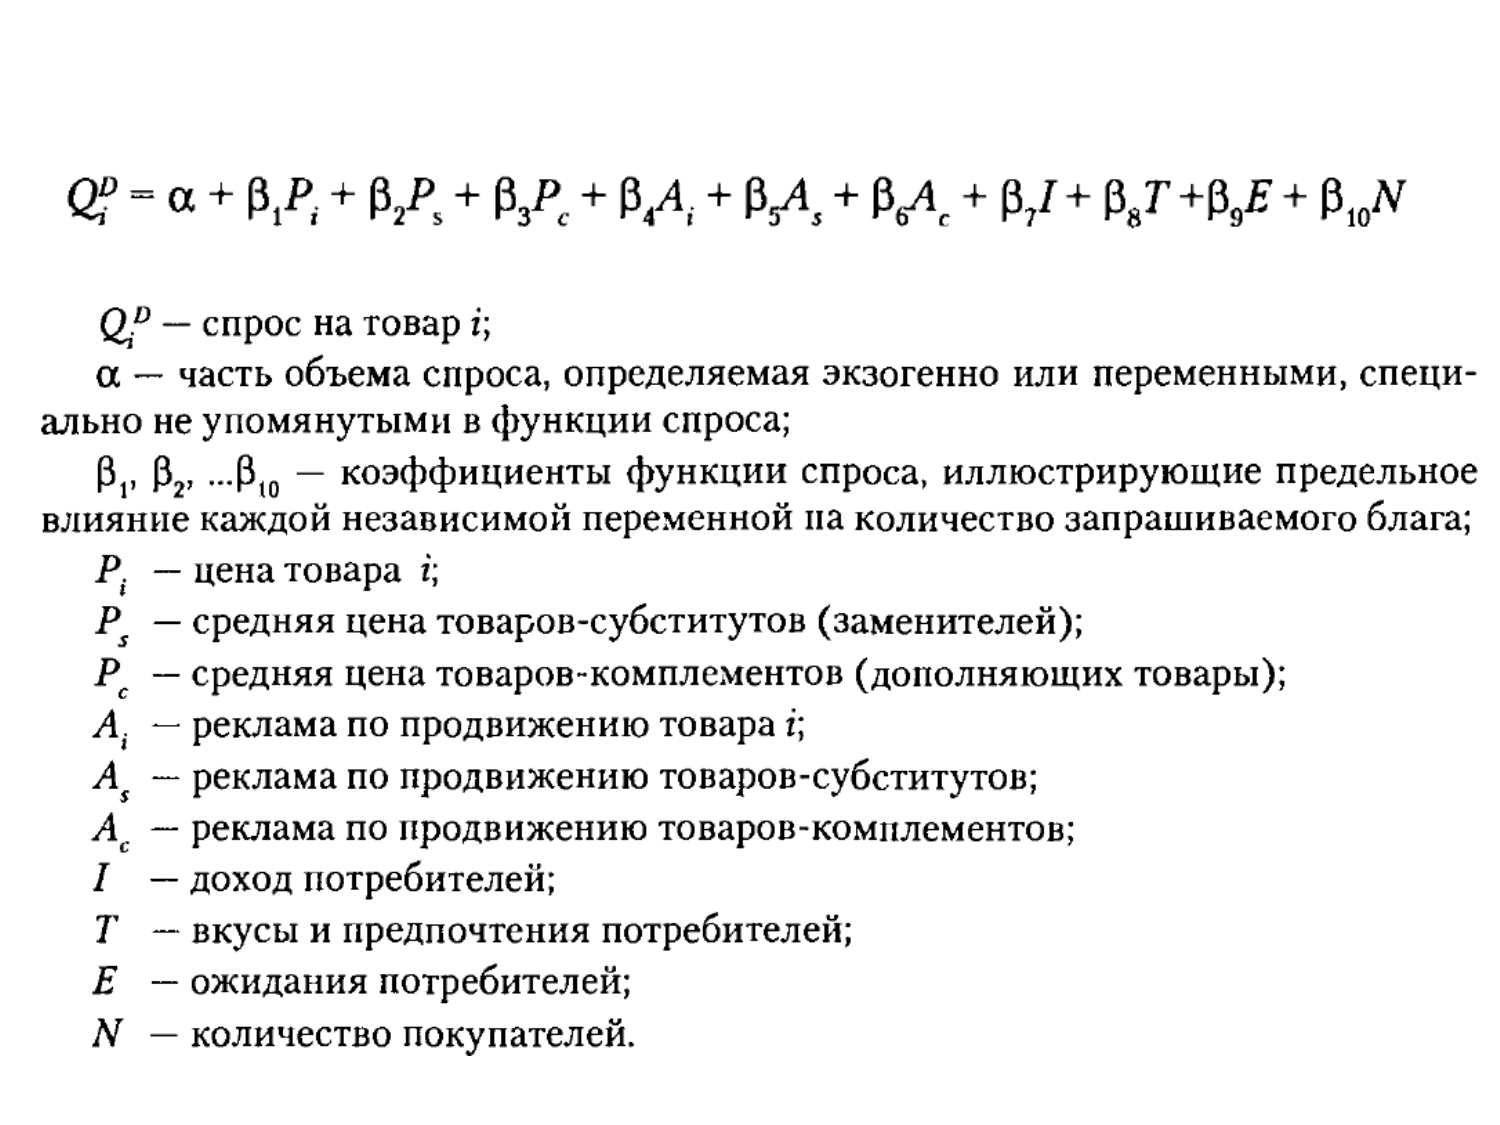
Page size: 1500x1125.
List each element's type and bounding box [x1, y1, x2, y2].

picture [40, 148, 1449, 250]
picture [0, 302, 1500, 1056]
